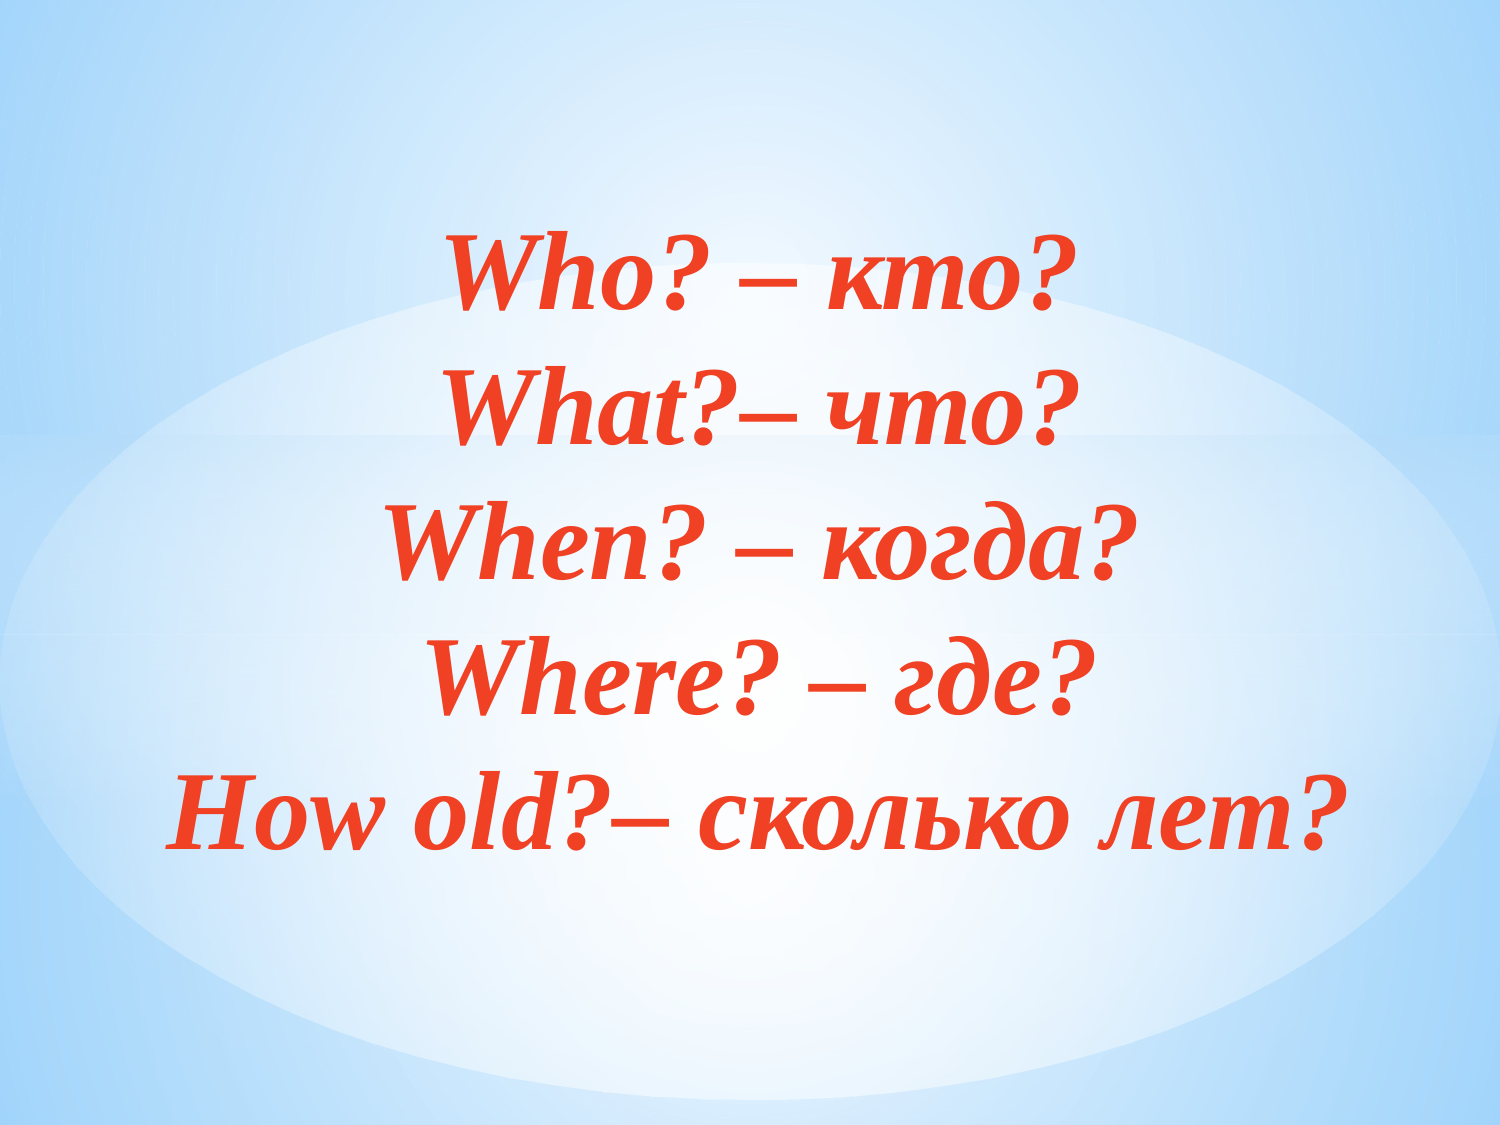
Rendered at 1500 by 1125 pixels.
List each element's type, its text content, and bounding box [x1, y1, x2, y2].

title Who? – кто? What?– что? When? – когда? Where? – где? How old?– сколько лет? [88, 54, 1400, 976]
